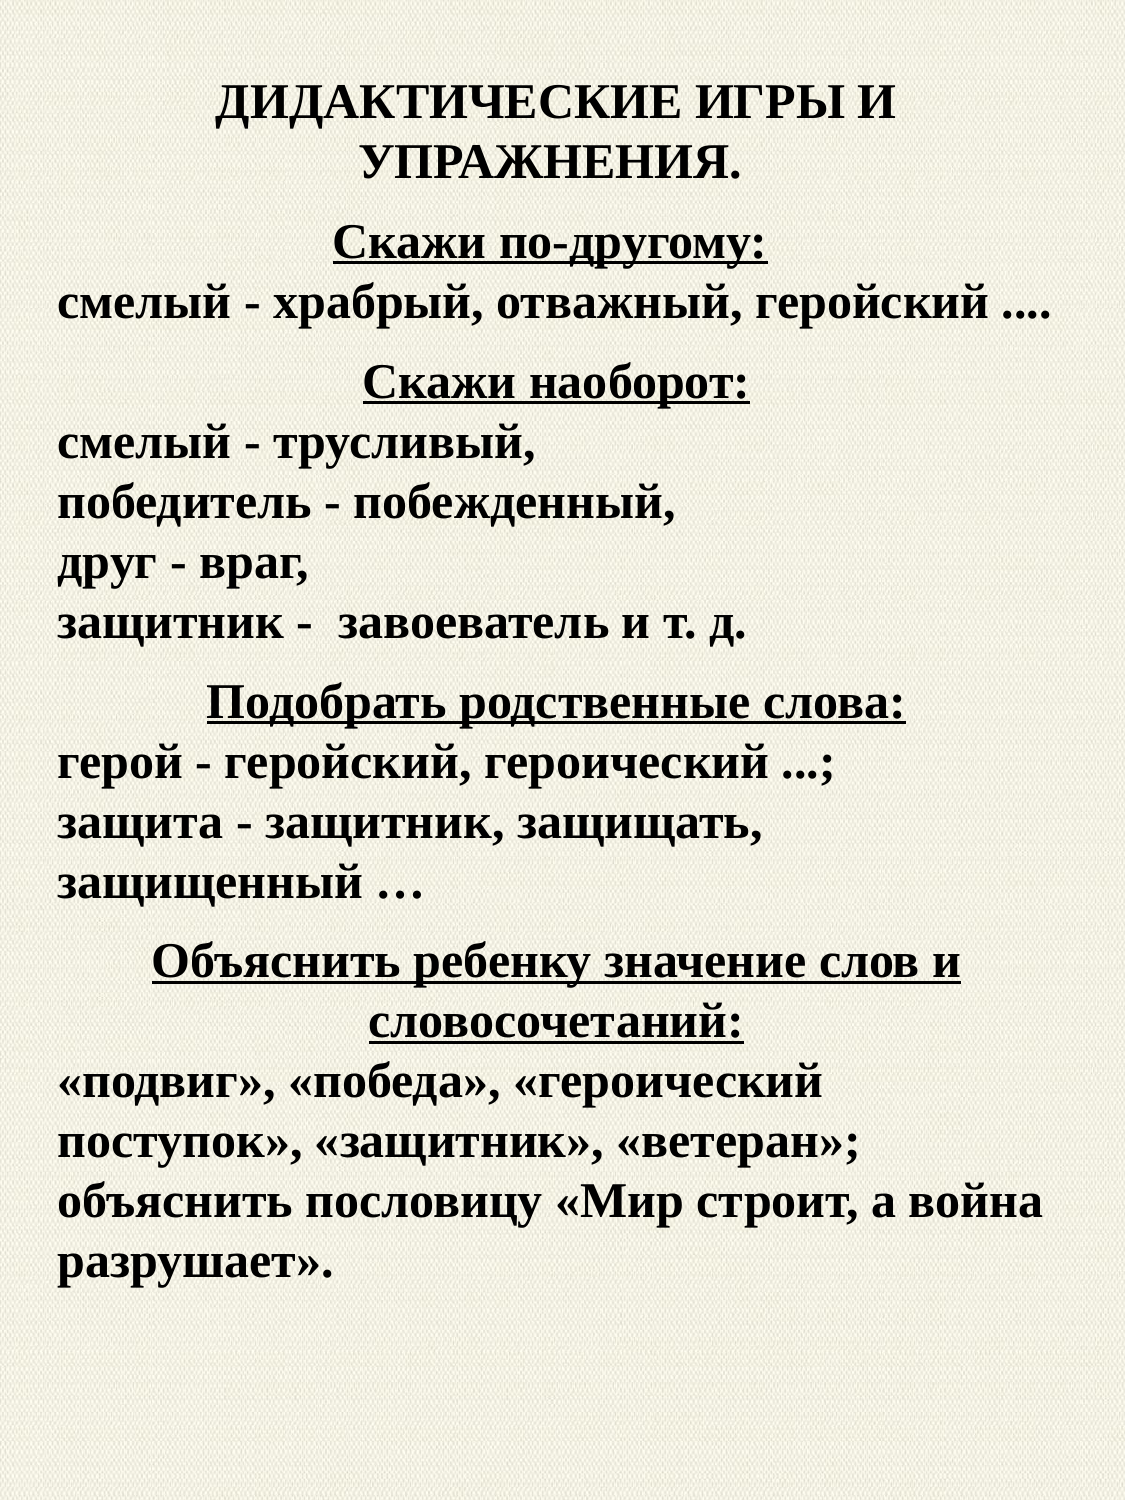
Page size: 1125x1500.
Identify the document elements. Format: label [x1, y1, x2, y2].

text_box [0, 0, 1125, 1500]
